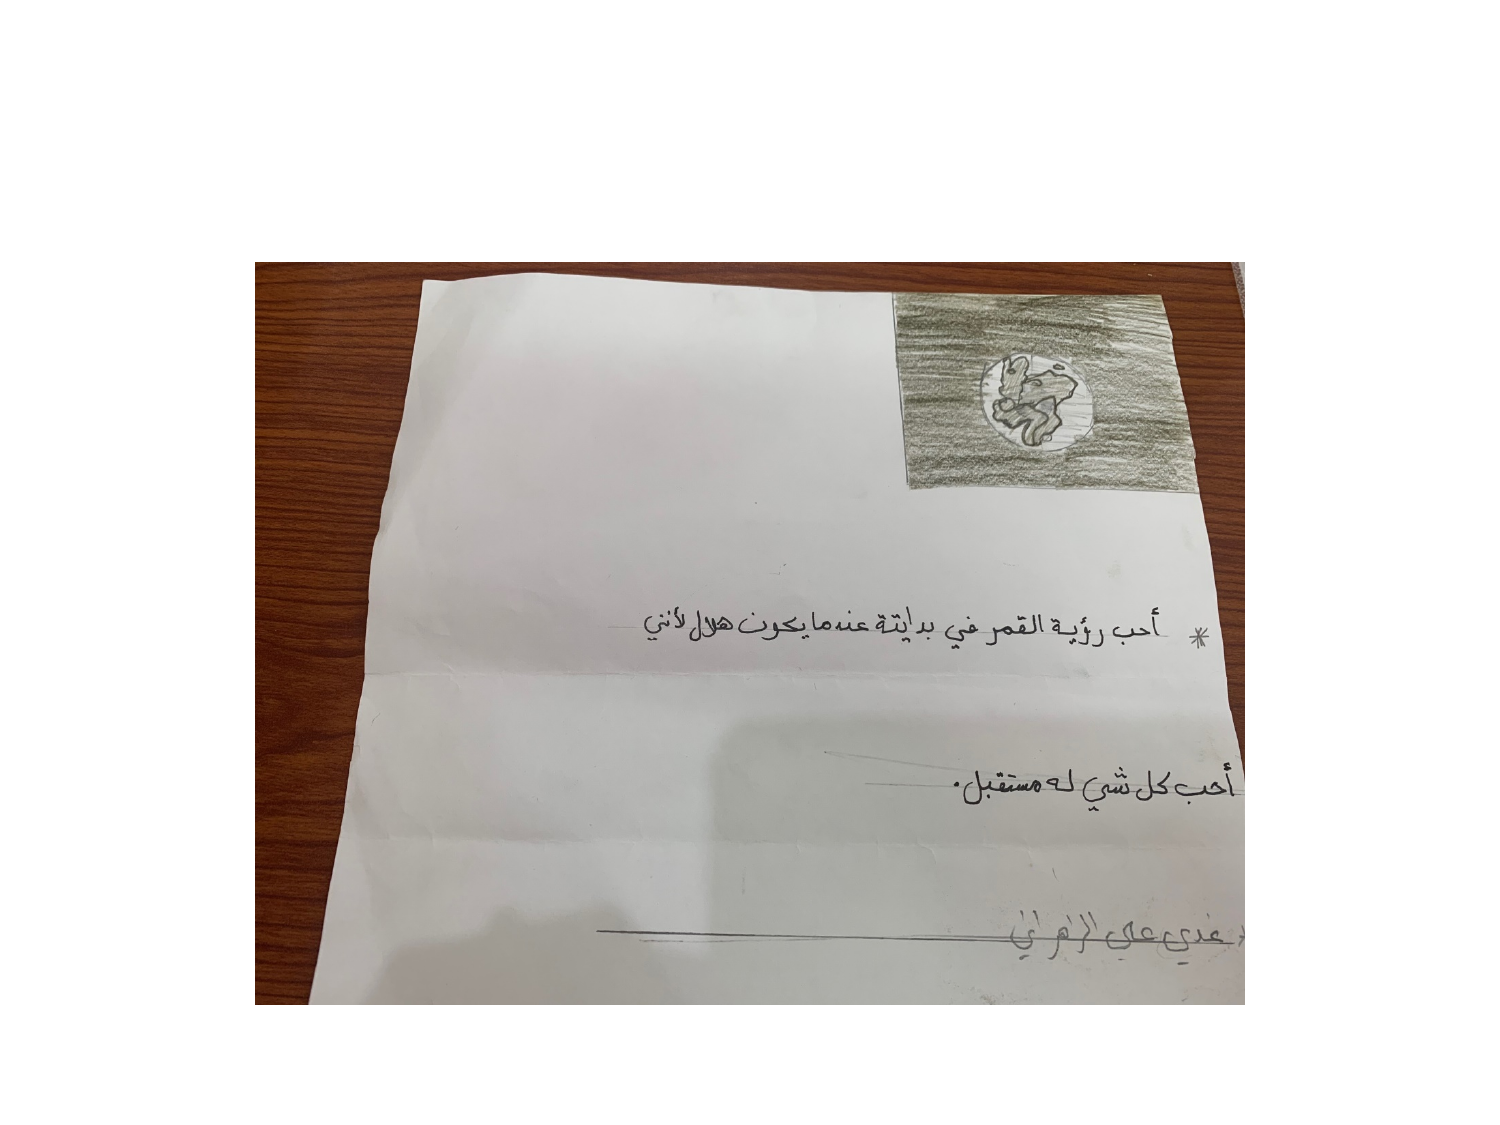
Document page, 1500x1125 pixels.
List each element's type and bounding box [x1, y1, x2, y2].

list [254, 262, 1246, 1006]
